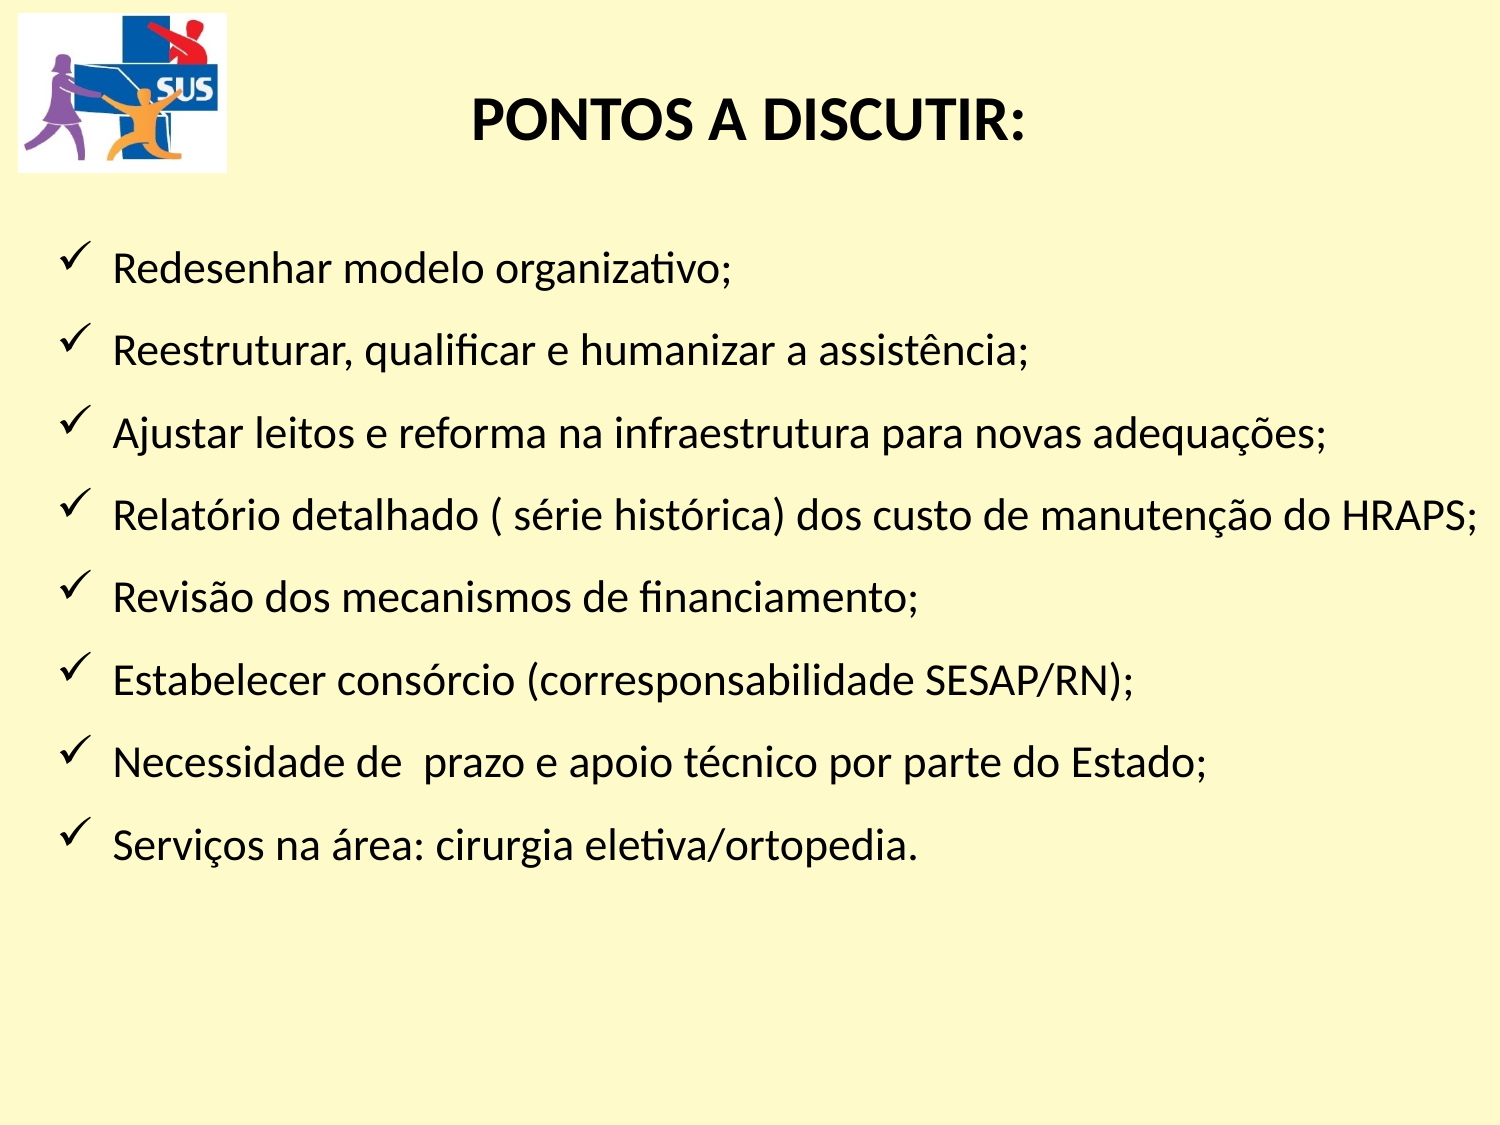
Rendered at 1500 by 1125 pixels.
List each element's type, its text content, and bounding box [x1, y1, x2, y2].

picture [17, 13, 227, 173]
title PONTOS A DISCUTIR: [232, 68, 1425, 161]
list Redesenhar modelo organizativo; Reestruturar, qualificar e humanizar a assistência; Ajustar leitos e reforma na infraestrutura para novas adequações; Relatório detalhado ( série histórica) dos custo de manutenção do HRAPS; Revisão dos mecanismos de financiamento; Estabelecer consórcio (corresponsabilidade SESAP/RN); Necessidade de prazo e apoio técnico por parte do Estado; Serviços na área: cirurgia eletiva/ortopedia. [41, 202, 1500, 1059]
